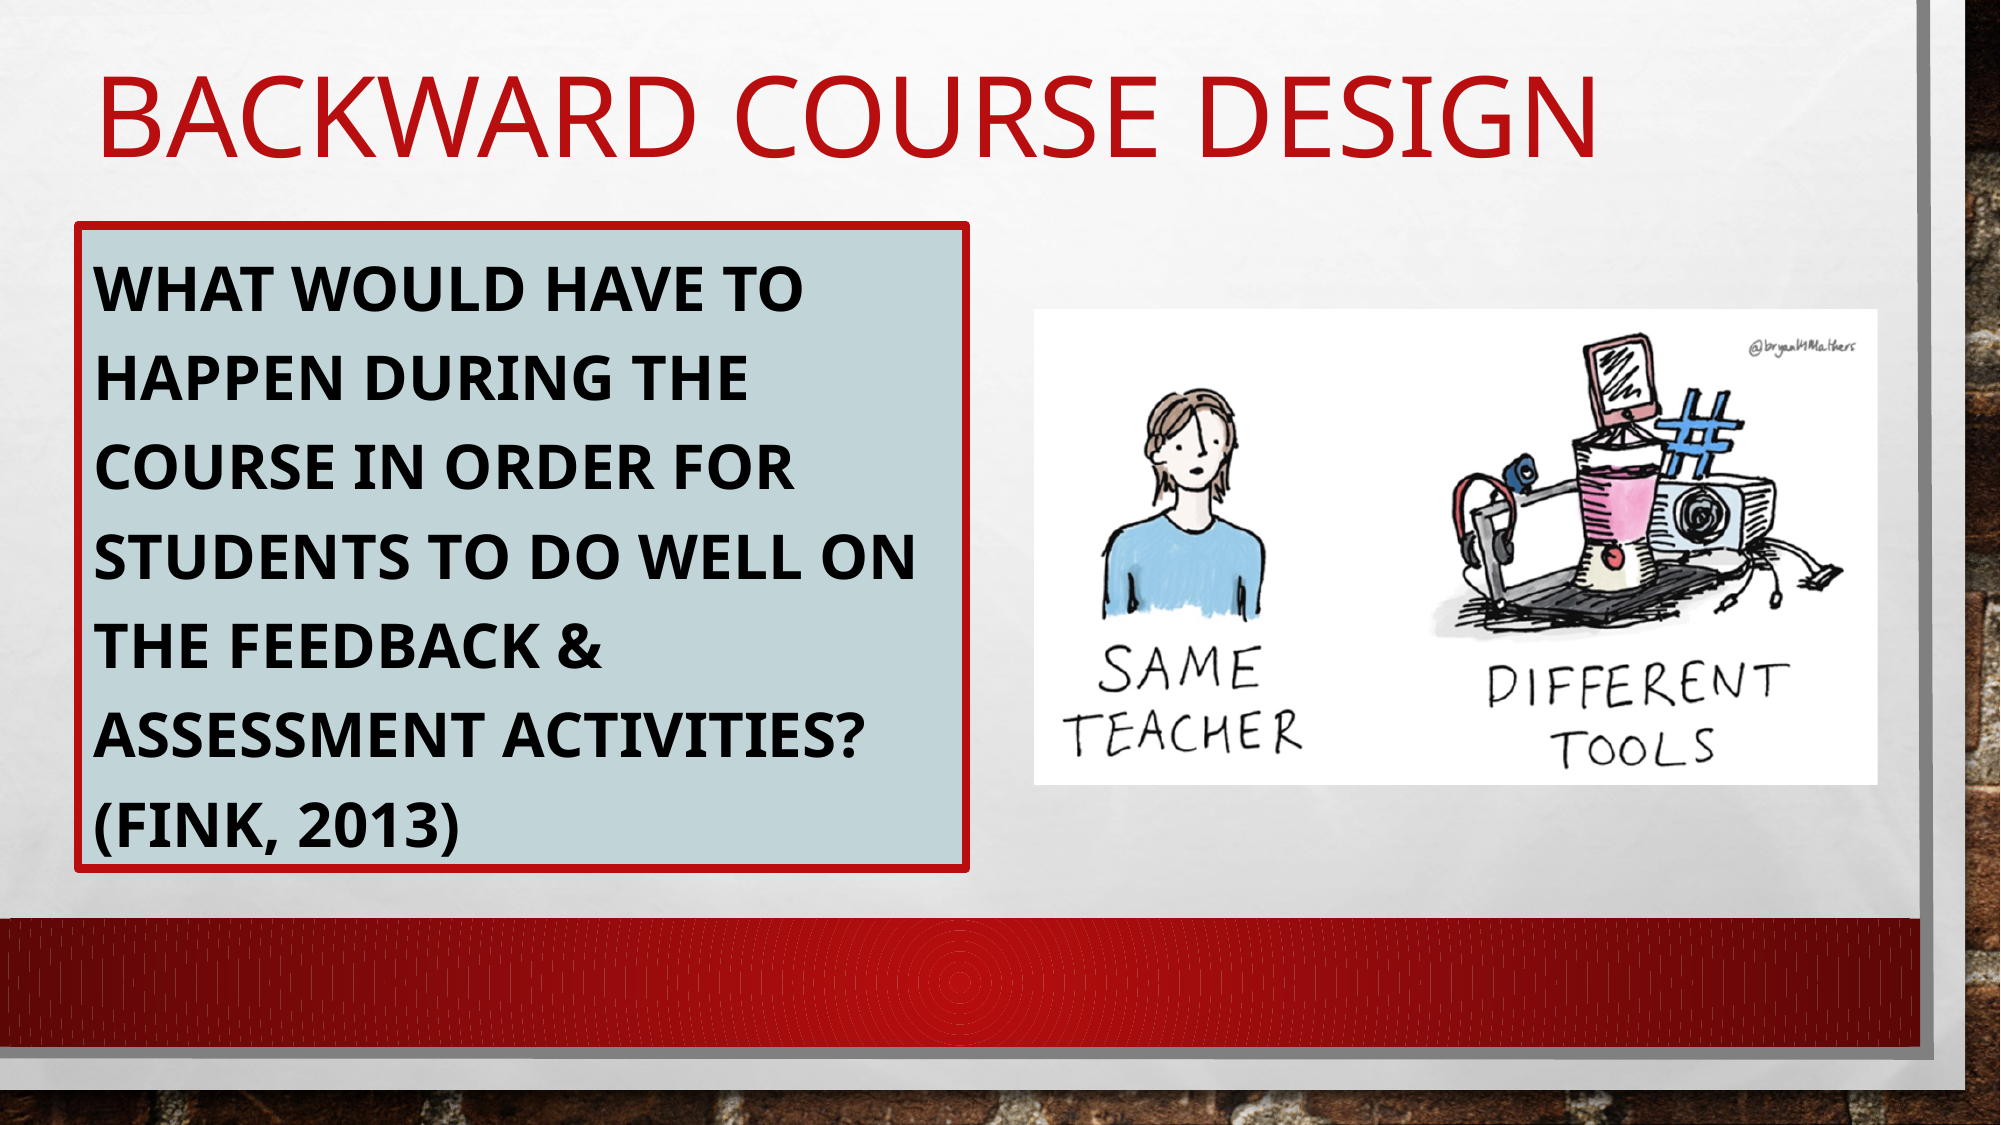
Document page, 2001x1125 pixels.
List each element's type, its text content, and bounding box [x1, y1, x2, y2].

list What would have to happen during the course in order for students to do well on the Feedback & Assessment activities? (fink, 2013) [78, 225, 966, 869]
picture [0, 0, 2000, 1125]
picture [1033, 309, 1878, 785]
title Backward course design [78, 26, 1784, 216]
